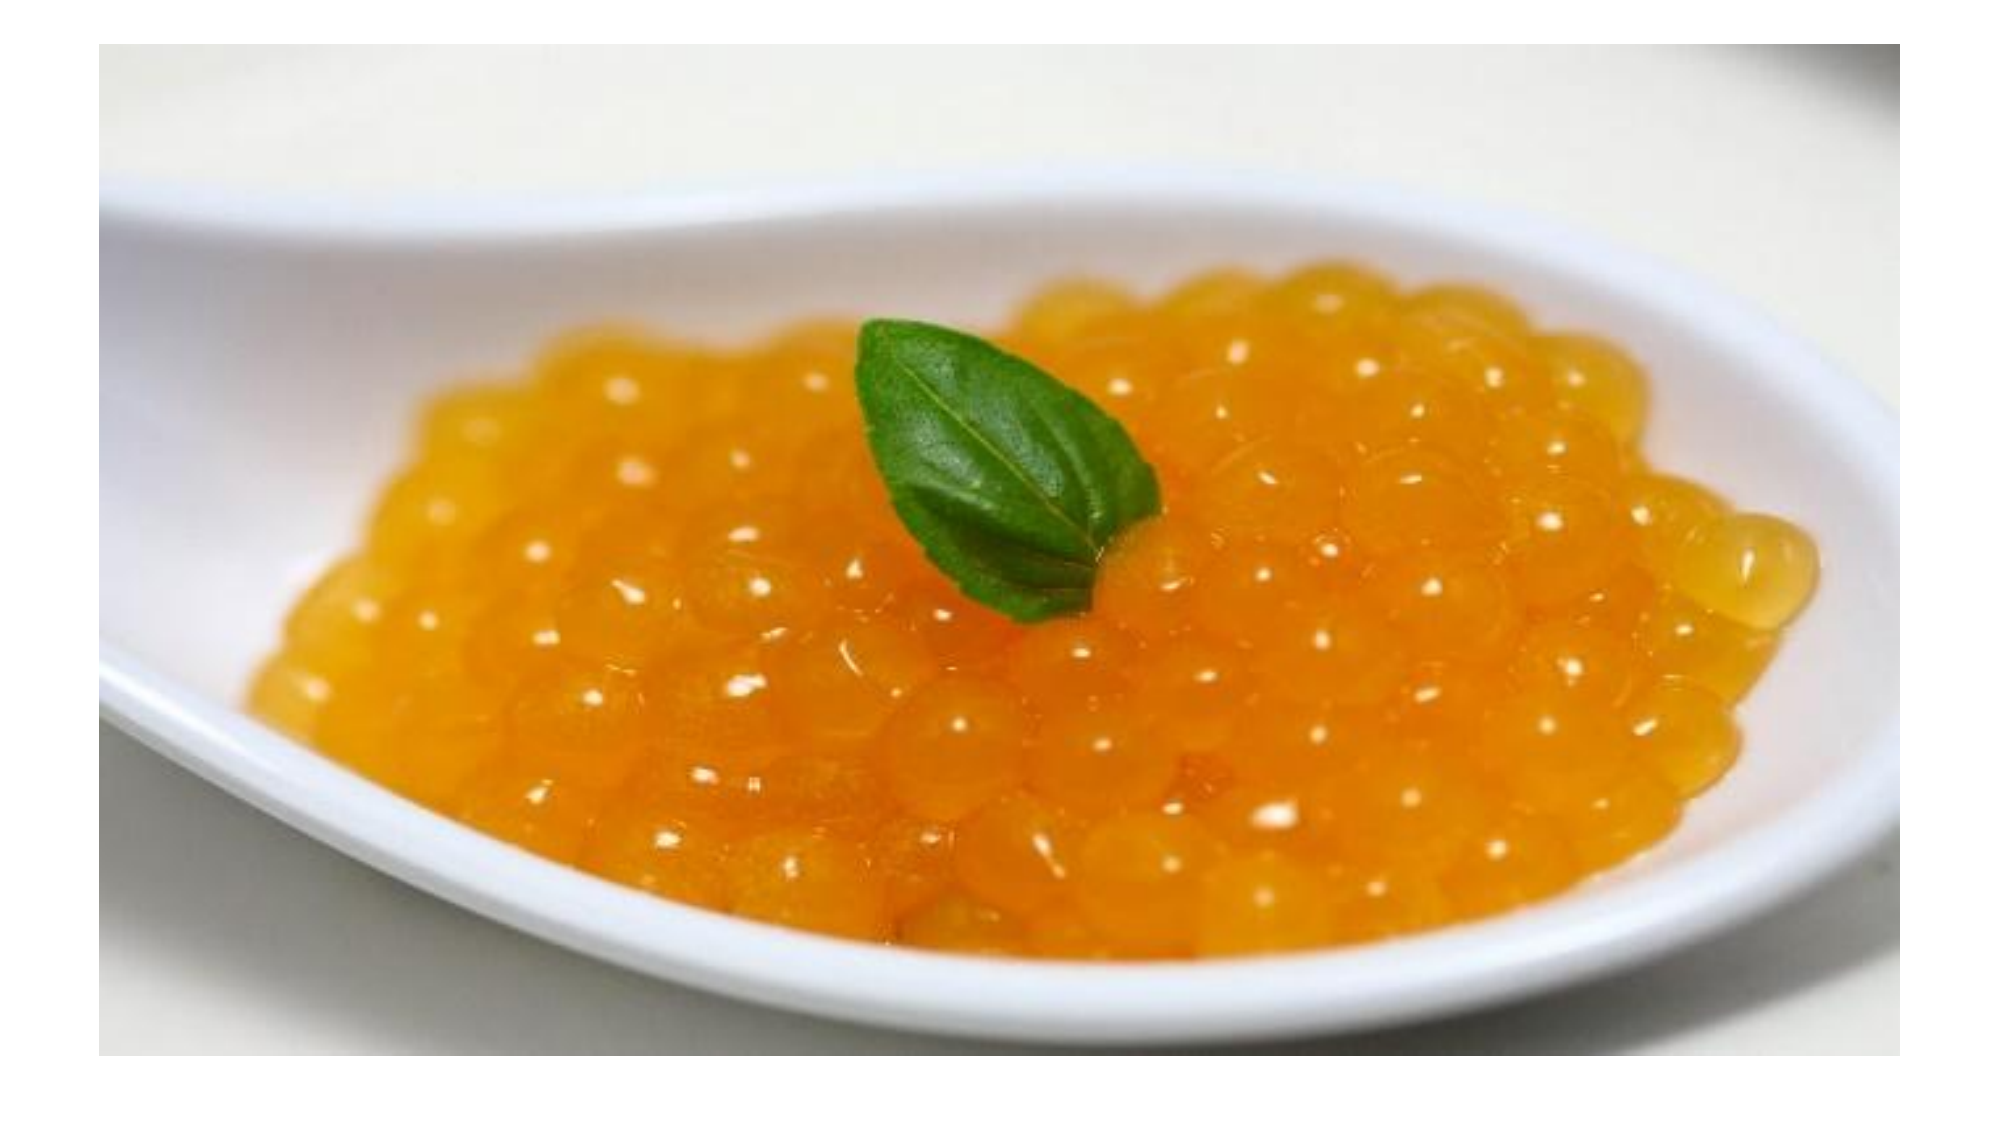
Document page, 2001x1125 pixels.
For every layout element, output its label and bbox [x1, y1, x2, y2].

picture [99, 44, 1900, 1056]
